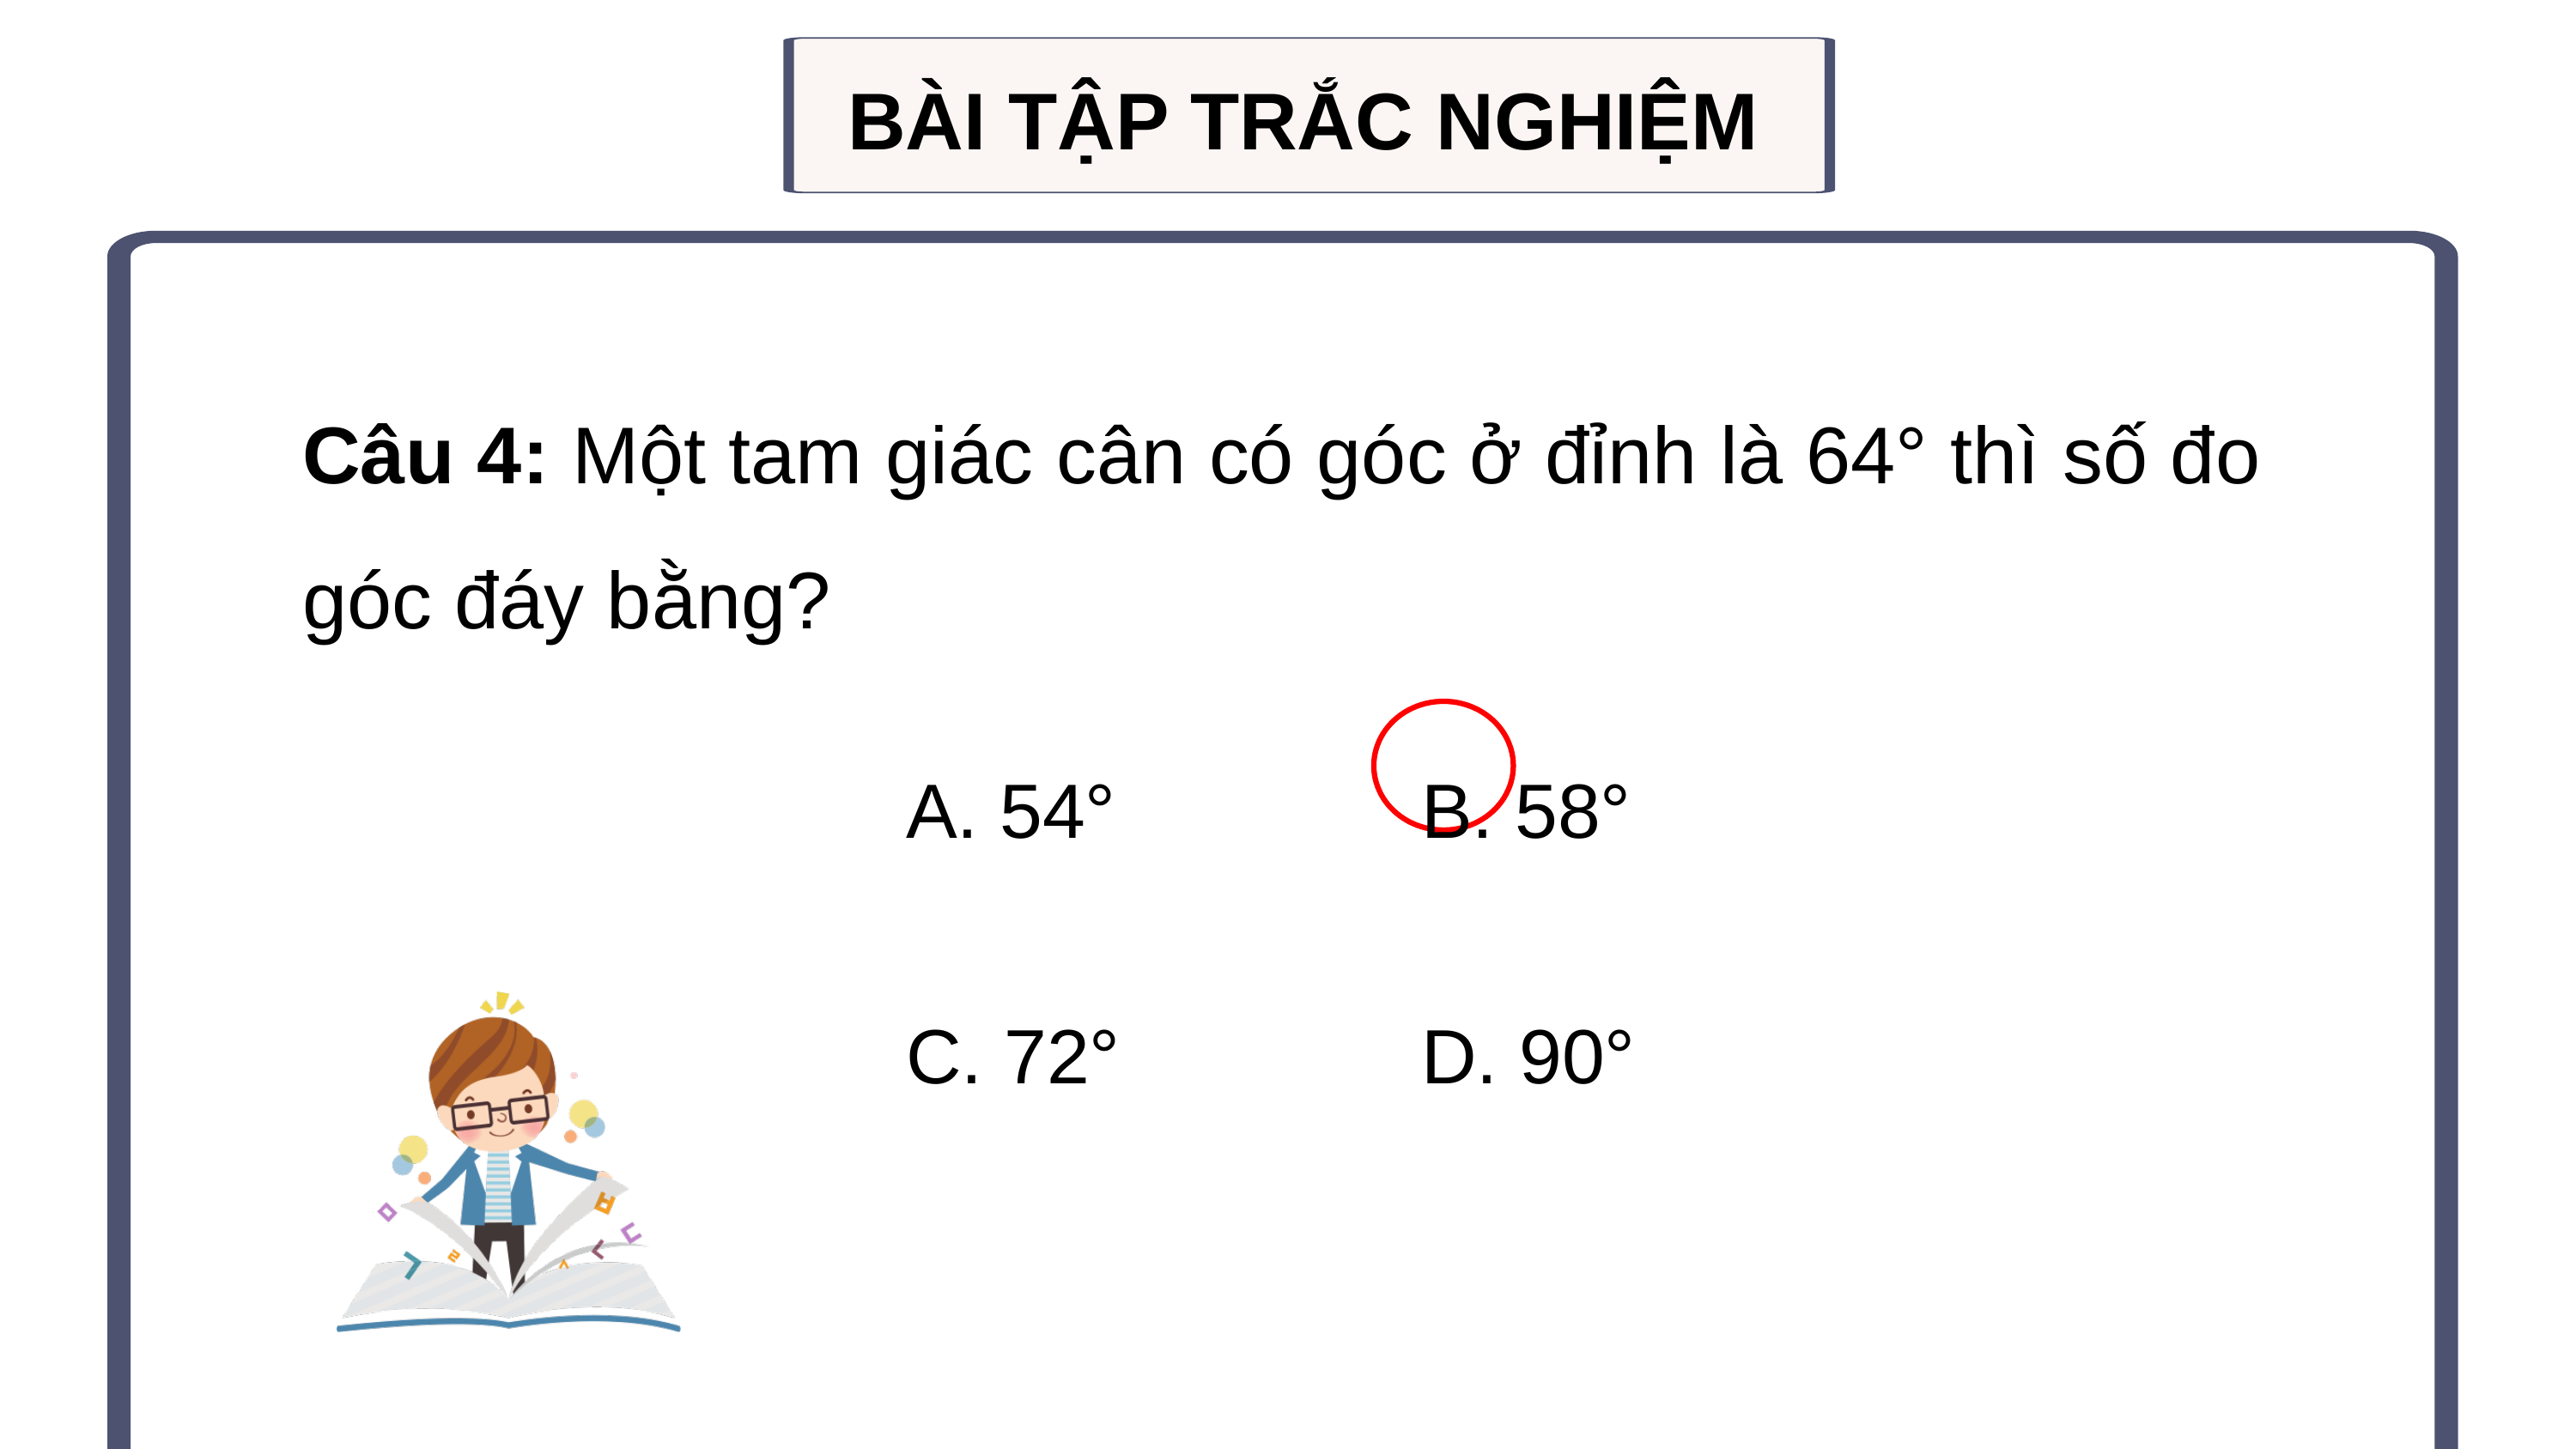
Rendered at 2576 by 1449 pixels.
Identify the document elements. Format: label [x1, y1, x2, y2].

text_box [783, 37, 1846, 194]
picture [337, 991, 681, 1333]
text_box [106, 230, 2458, 1449]
